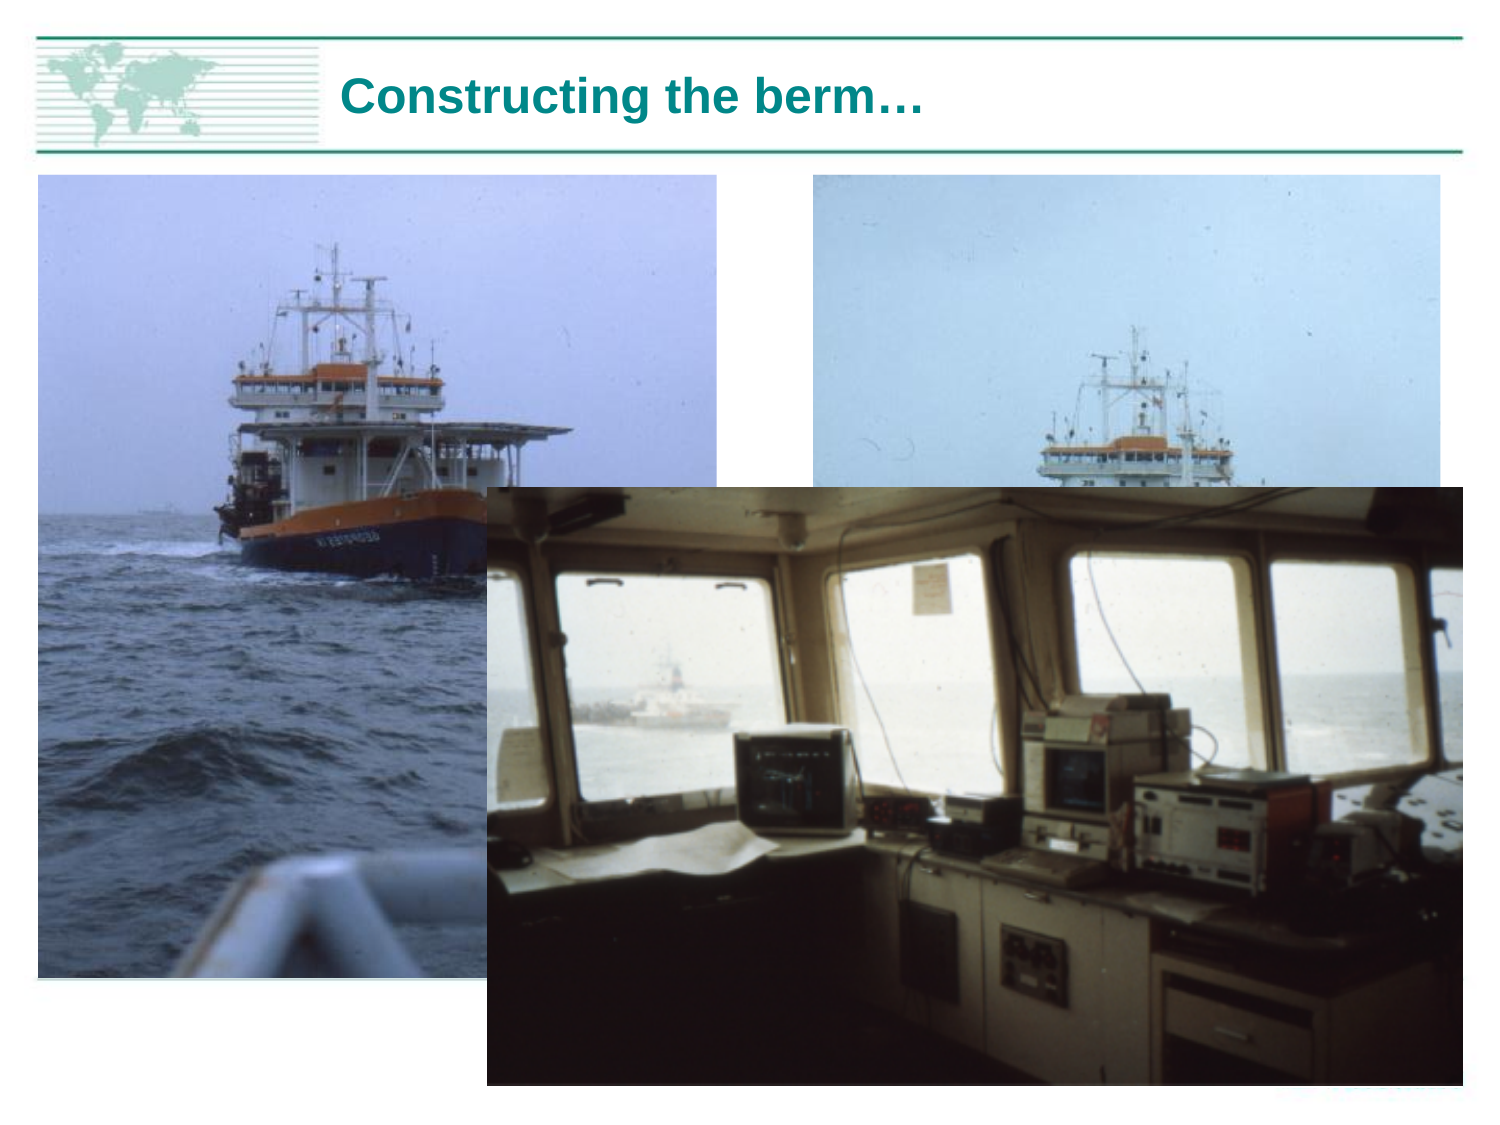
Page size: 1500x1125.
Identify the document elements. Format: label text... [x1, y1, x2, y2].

title Constructing the berm… [324, 37, 1463, 150]
picture [0, 0, 1500, 1125]
